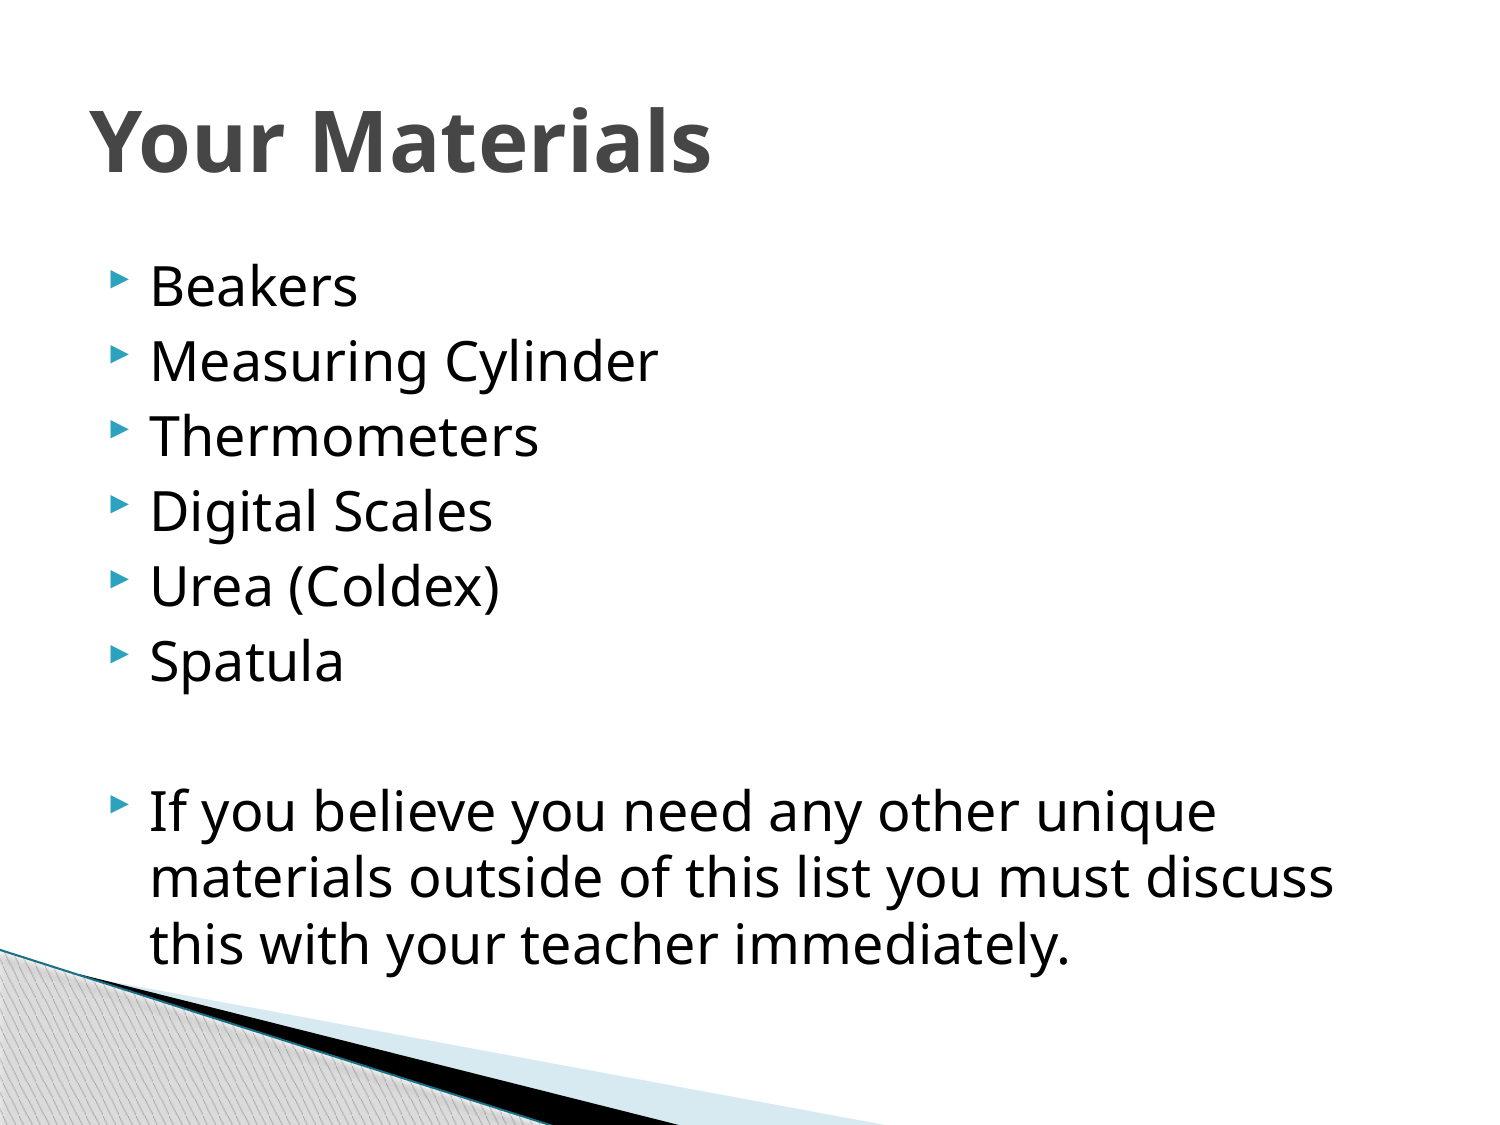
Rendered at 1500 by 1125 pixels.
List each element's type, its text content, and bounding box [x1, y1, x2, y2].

list Beakers Measuring Cylinder Thermometers Digital Scales Urea (Coldex) Spatula If you believe you need any other unique materials outside of this list you must discuss this with your teacher immediately. [75, 243, 1425, 986]
title Your Materials [75, 45, 1425, 233]
